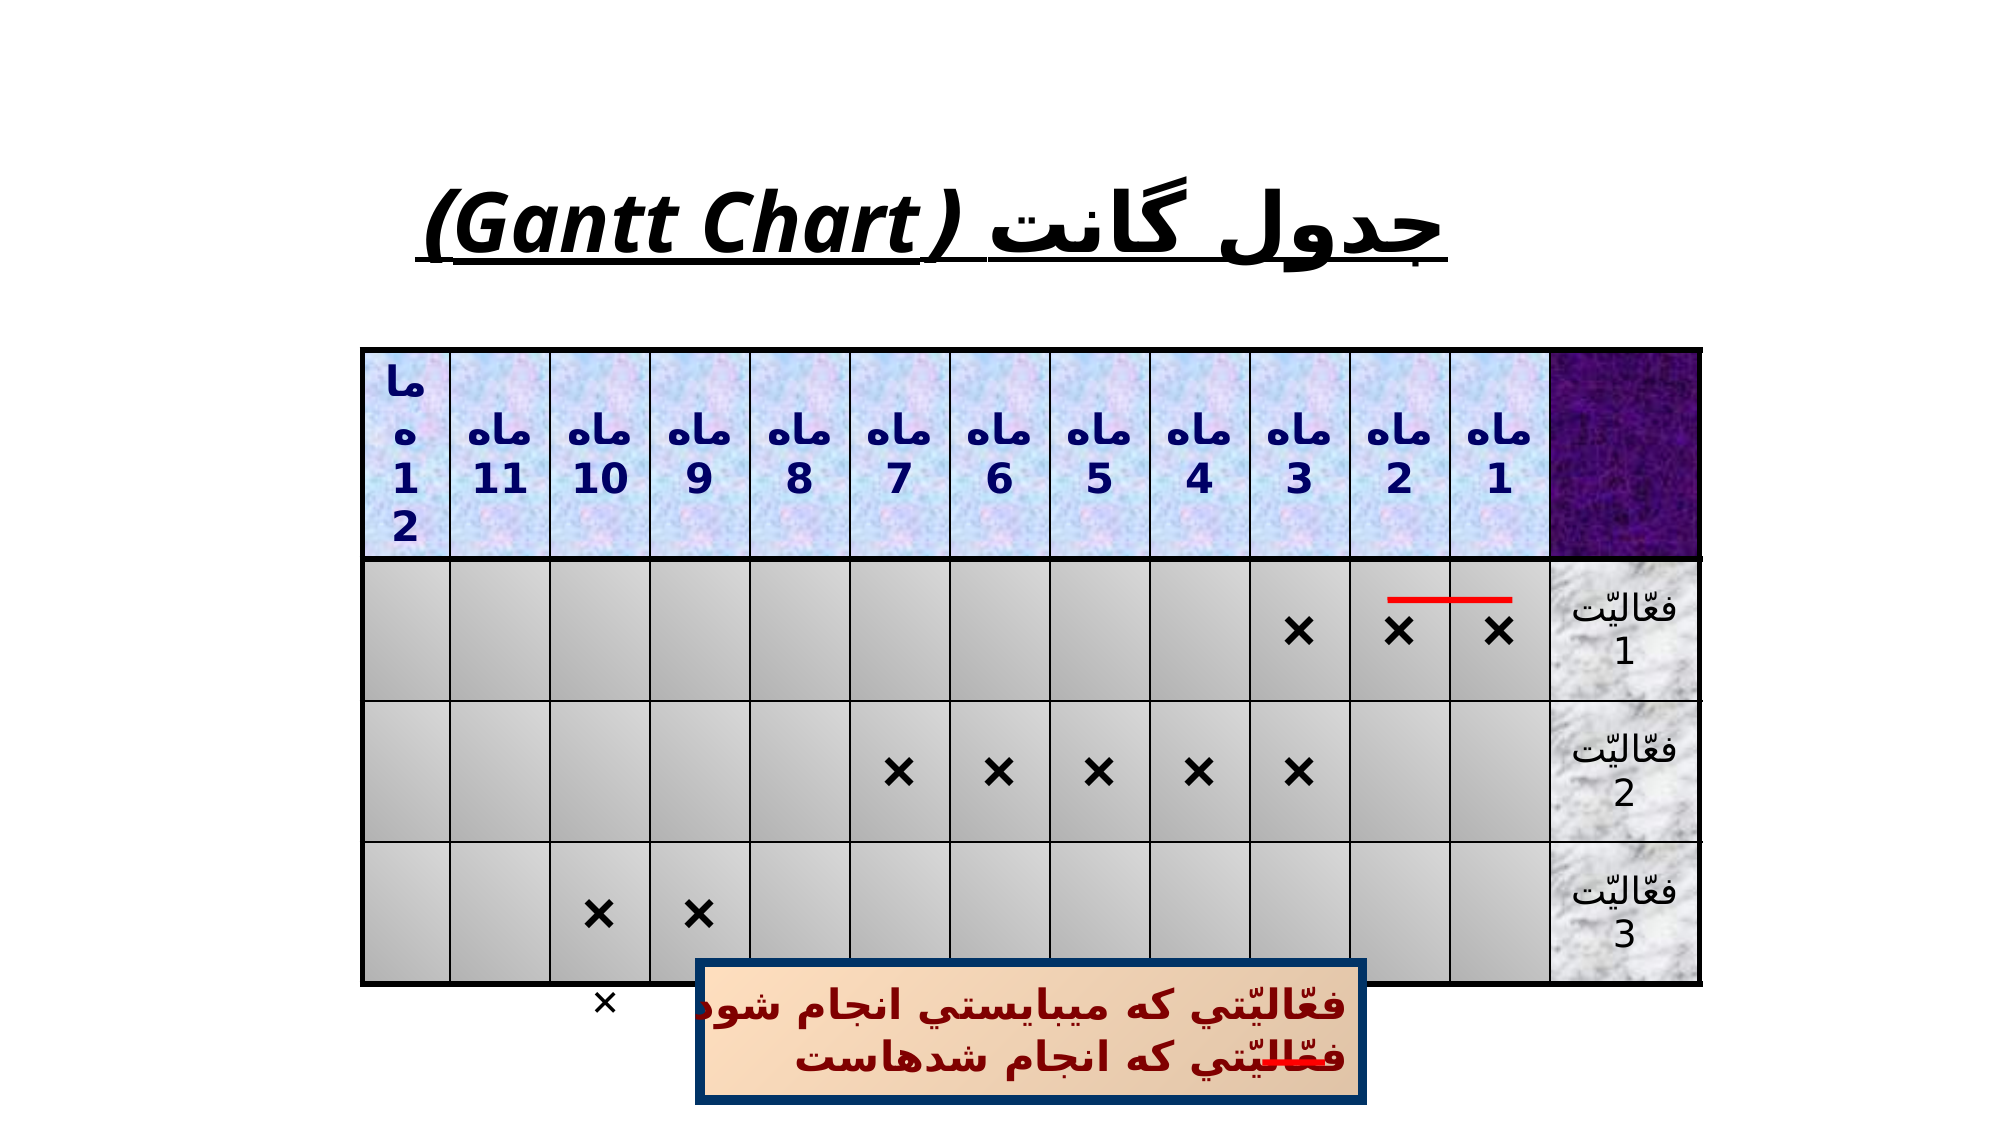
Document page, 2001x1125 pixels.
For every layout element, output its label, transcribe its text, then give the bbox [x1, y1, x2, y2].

table_cell [1351, 702, 1449, 841]
table_cell [1151, 843, 1249, 962]
table_cell [651, 702, 749, 841]
table_cell × [1251, 702, 1349, 841]
table_cell [951, 562, 1049, 700]
table_cell × [1051, 702, 1149, 841]
table_header ماه 10 [551, 353, 649, 556]
table_cell × [851, 702, 949, 841]
table_cell [1351, 843, 1449, 981]
table_header ماه 9 [651, 353, 749, 556]
table_cell [1451, 843, 1549, 981]
table_cell [365, 702, 449, 841]
table_header ماه 8 [751, 353, 849, 556]
table_cell × [551, 843, 649, 981]
table_cell [451, 843, 549, 981]
table_cell [851, 562, 949, 700]
table_cell [1051, 562, 1149, 700]
table_cell [751, 702, 849, 841]
table_cell × [651, 843, 749, 981]
table_header ماه 7 [851, 353, 949, 556]
table_cell [951, 843, 1049, 962]
table_cell فعّاليّت 3 [1551, 843, 1697, 981]
table_cell [451, 702, 549, 841]
table_header ماه 4 [1151, 353, 1249, 556]
table_cell × [1151, 702, 1249, 841]
table_cell [751, 843, 849, 962]
table_cell [551, 702, 649, 841]
table_header [1551, 353, 1697, 556]
table_header ماه 2 [1351, 353, 1449, 556]
table_header ماه 6 [951, 353, 1049, 556]
table_cell فعّاليّت 1 [1551, 562, 1697, 700]
table_cell [751, 562, 849, 700]
text_box × فعّاليّتي كه مي‏بايستي انجام شود فعّاليّتي كه انجام شده‏است [699, 962, 1363, 1100]
table_cell [1151, 562, 1249, 700]
table_cell [1051, 843, 1149, 962]
table_cell فعّاليّت 2 [1551, 702, 1697, 841]
table_cell × [1251, 562, 1349, 700]
table_cell [1451, 702, 1549, 841]
table_cell [1251, 843, 1349, 962]
table_header ماه 1 [1451, 353, 1549, 556]
table_cell [365, 843, 449, 981]
table_cell [551, 562, 649, 700]
table_header ماه 11 [451, 353, 549, 556]
table_header ماه 5 [1051, 353, 1149, 556]
table_cell [651, 562, 749, 700]
table_header ماه 12 [365, 353, 449, 556]
table_cell [451, 562, 549, 700]
title جدول گانت (Gantt Chart) [399, 162, 1675, 288]
table_cell × [1451, 562, 1549, 700]
table_cell [365, 562, 449, 700]
table_cell × [1351, 562, 1449, 700]
table_cell × [951, 702, 1049, 841]
table_header ماه 3 [1251, 353, 1349, 556]
table_cell [851, 843, 949, 962]
